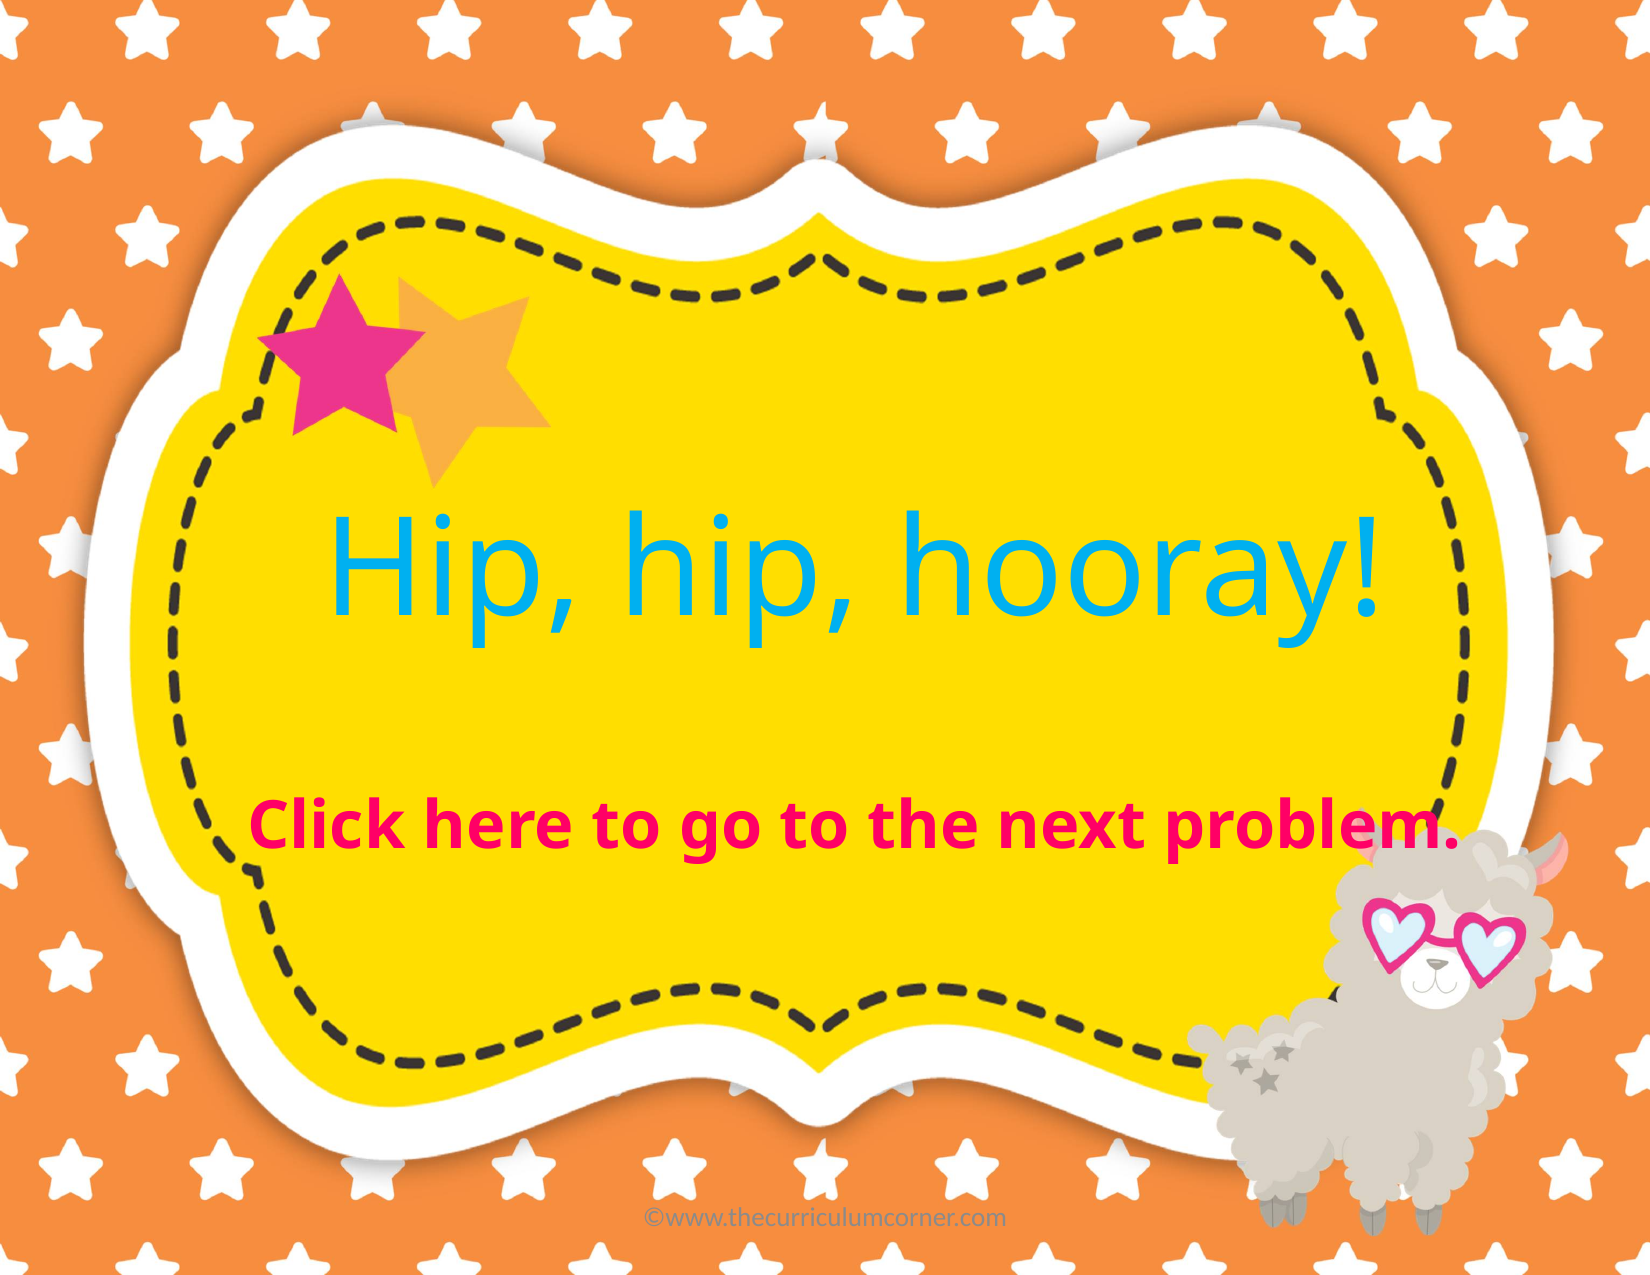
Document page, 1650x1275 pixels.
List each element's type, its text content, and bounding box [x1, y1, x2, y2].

footer ©www.thecurriculumcorner.com [563, 1181, 1087, 1250]
picture [0, 0, 1650, 1275]
text_box Hip, hip, hooray! [309, 470, 1401, 651]
text_box Click here to go to the next problem. [232, 774, 1478, 869]
